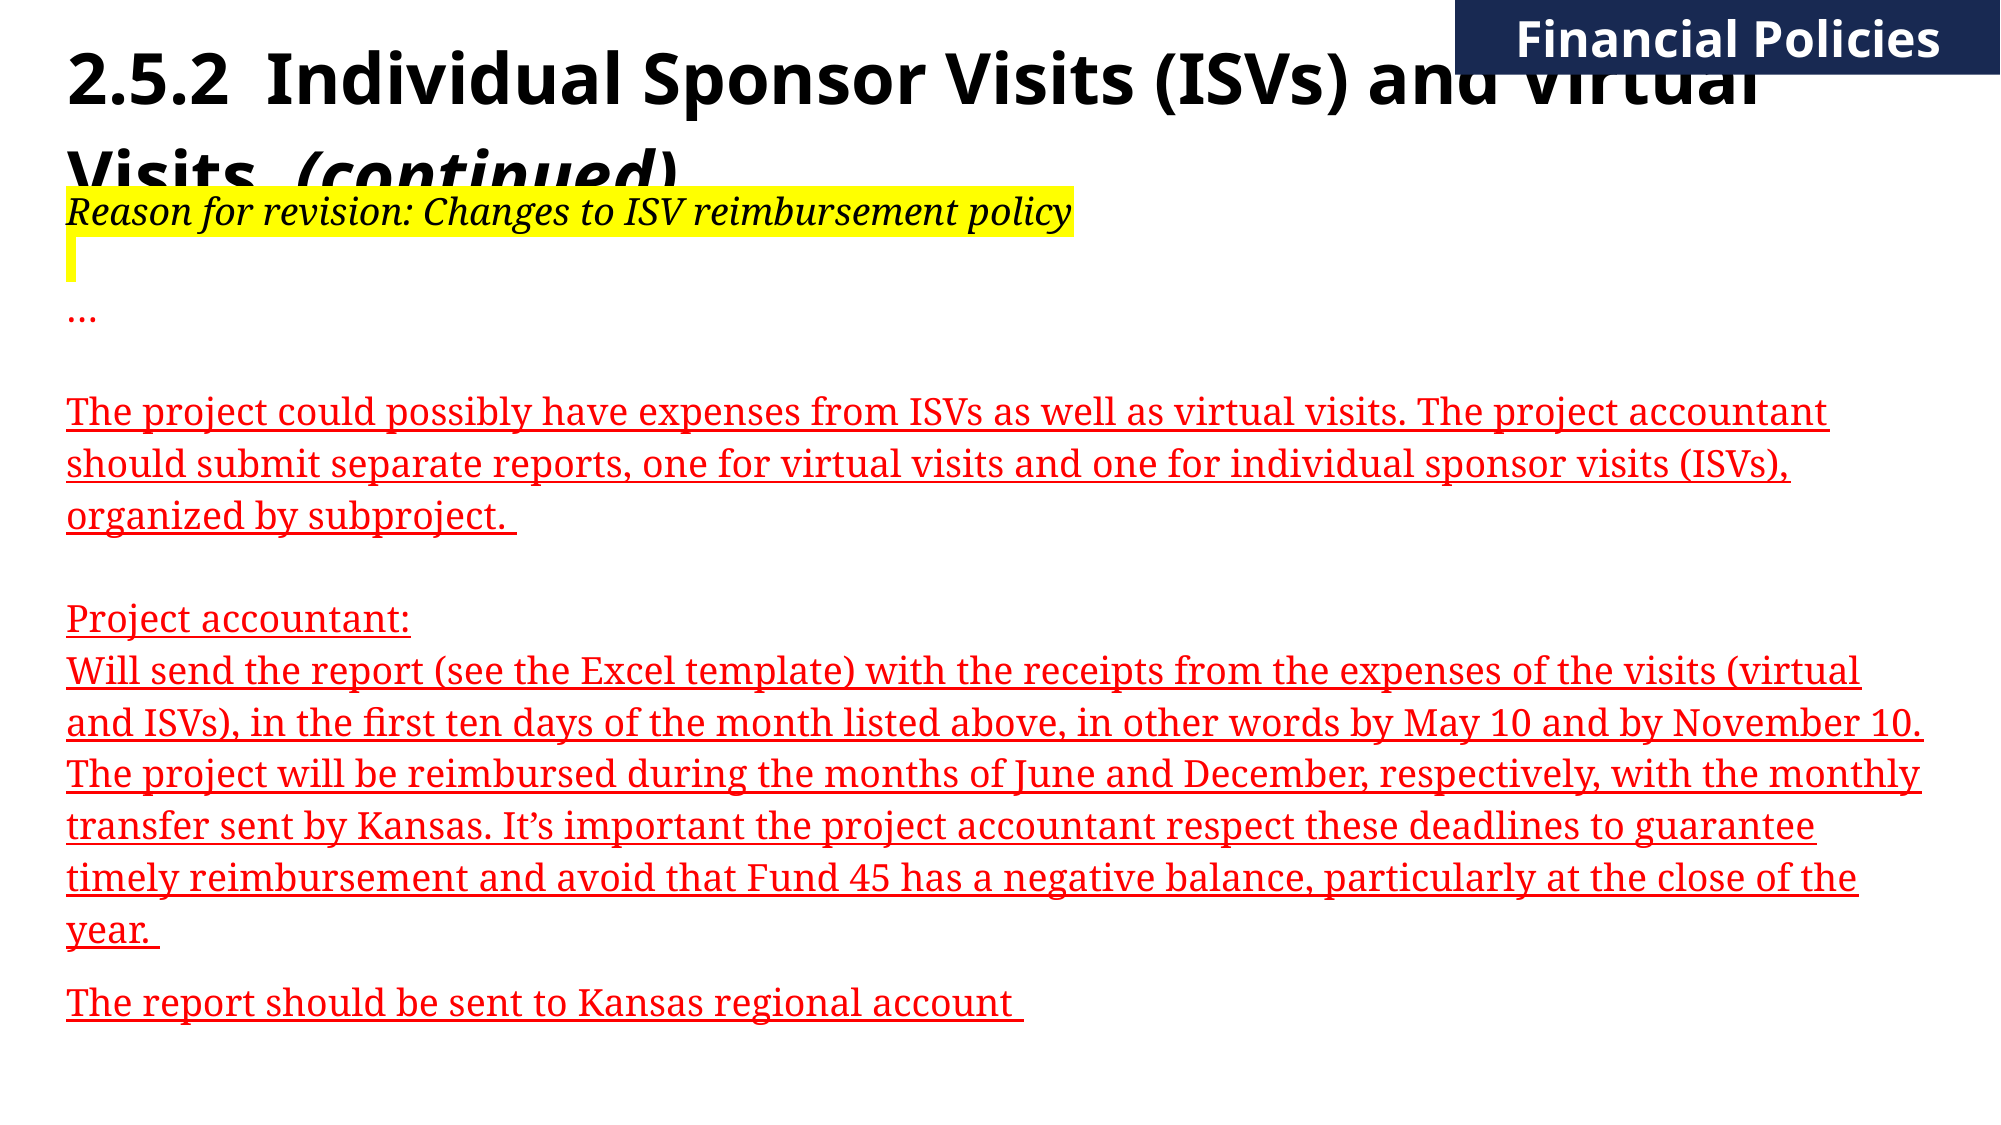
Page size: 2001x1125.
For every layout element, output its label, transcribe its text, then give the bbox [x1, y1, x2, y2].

text_box Financial Policies [1455, 0, 2000, 75]
title 2.5.2 Individual Sponsor Visits (ISVs) and Virtual Visits (continued) [52, 24, 1965, 213]
list Reason for revision: Changes to ISV reimbursement policy … The project could possibly have expenses from ISVs as well as virtual visits. The project accountant should submit separate reports, one for virtual visits and one for individual sponsor visits (ISVs), organized by subproject. Project accountant: Will send the report (see the Excel template) with the receipts from the expenses of the visits (virtual and ISVs), in the first ten days of the month listed above, in other words by May 10 and by November 10. The project will be reimbursed during the months of June and December, respectively, with the monthly transfer sent by Kansas. It’s important the project accountant respect these deadlines to guarantee timely reimbursement and avoid that Fund 45 has a negative balance, particularly at the close of the year. The report should be sent to Kansas regional account [51, 180, 1947, 1088]
